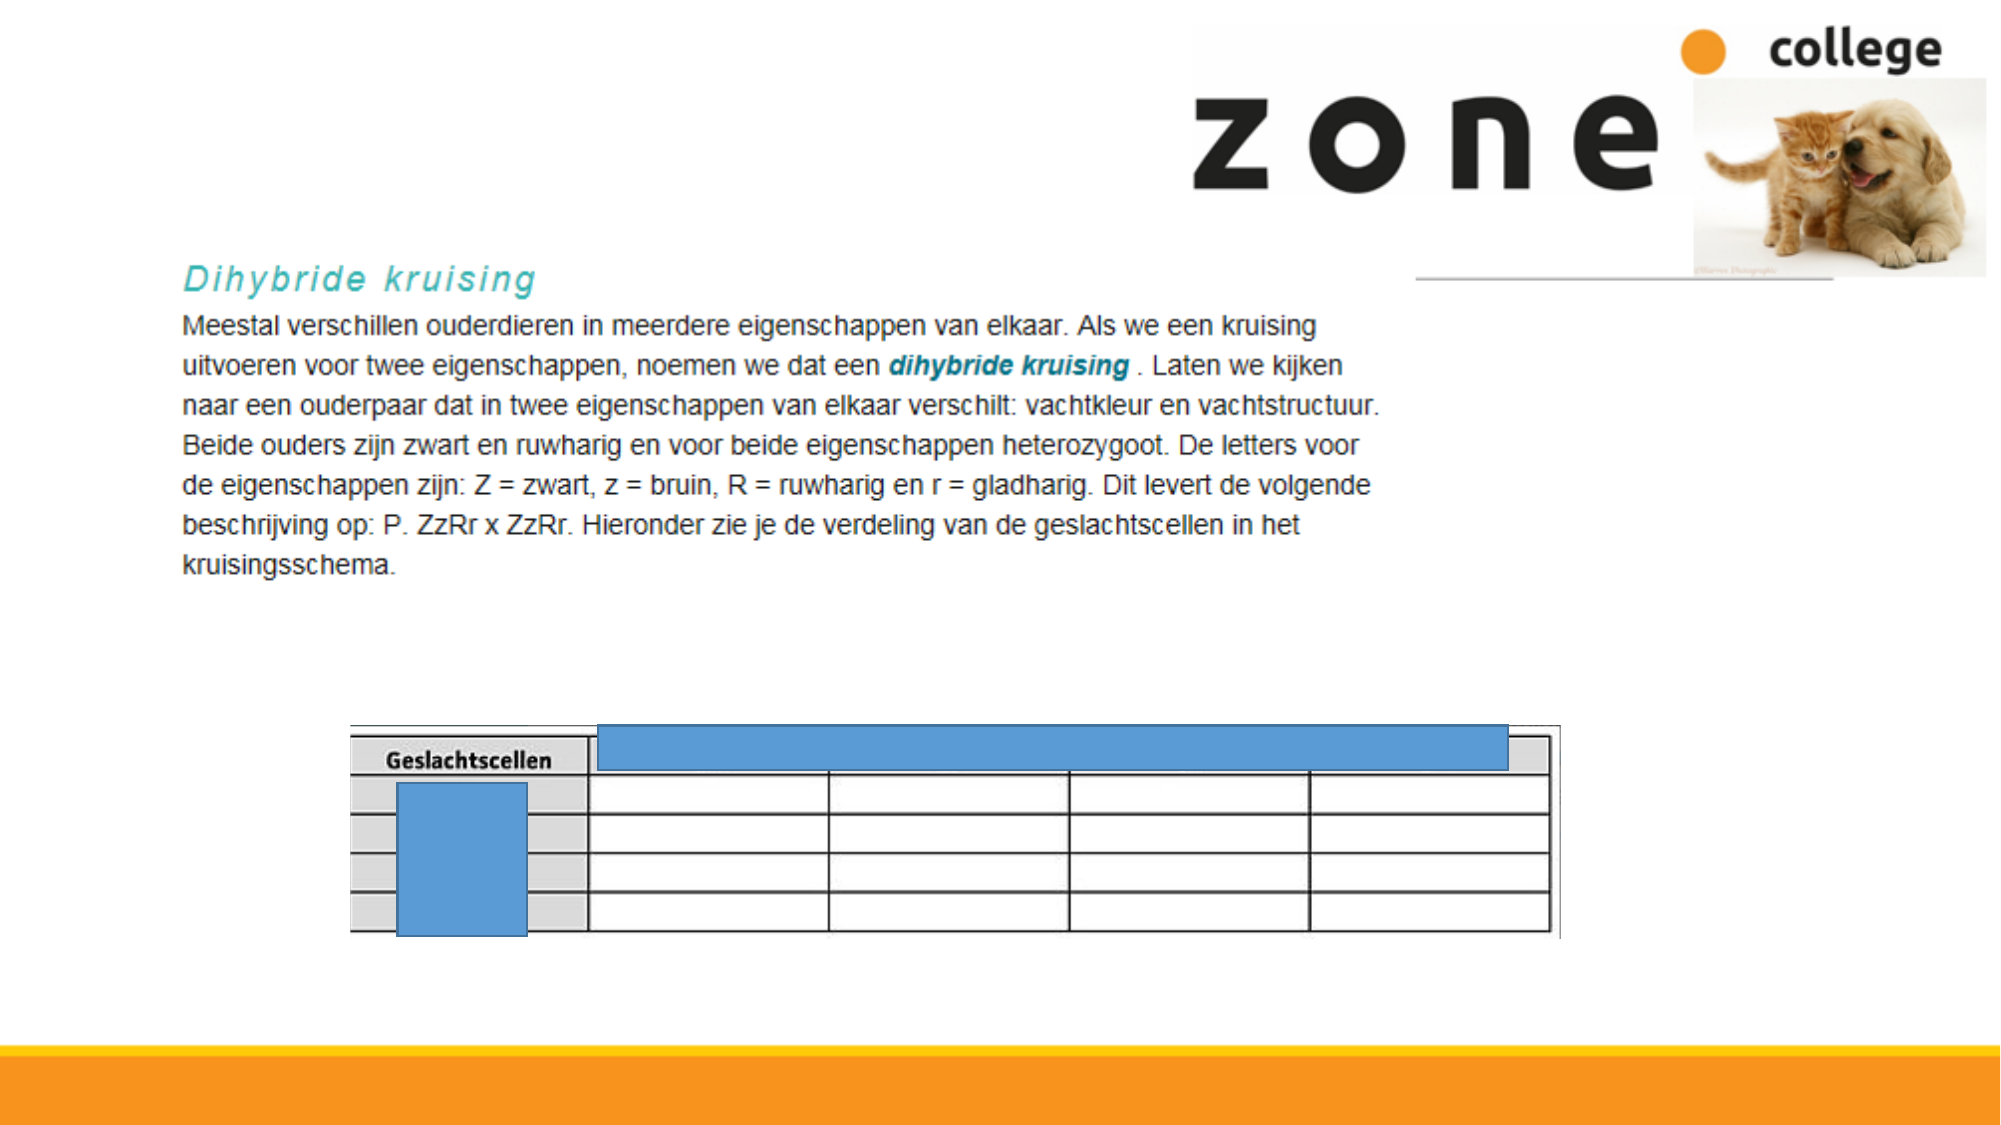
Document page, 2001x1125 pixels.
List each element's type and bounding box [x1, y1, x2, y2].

list [350, 725, 1561, 939]
picture [0, 0, 2001, 1125]
